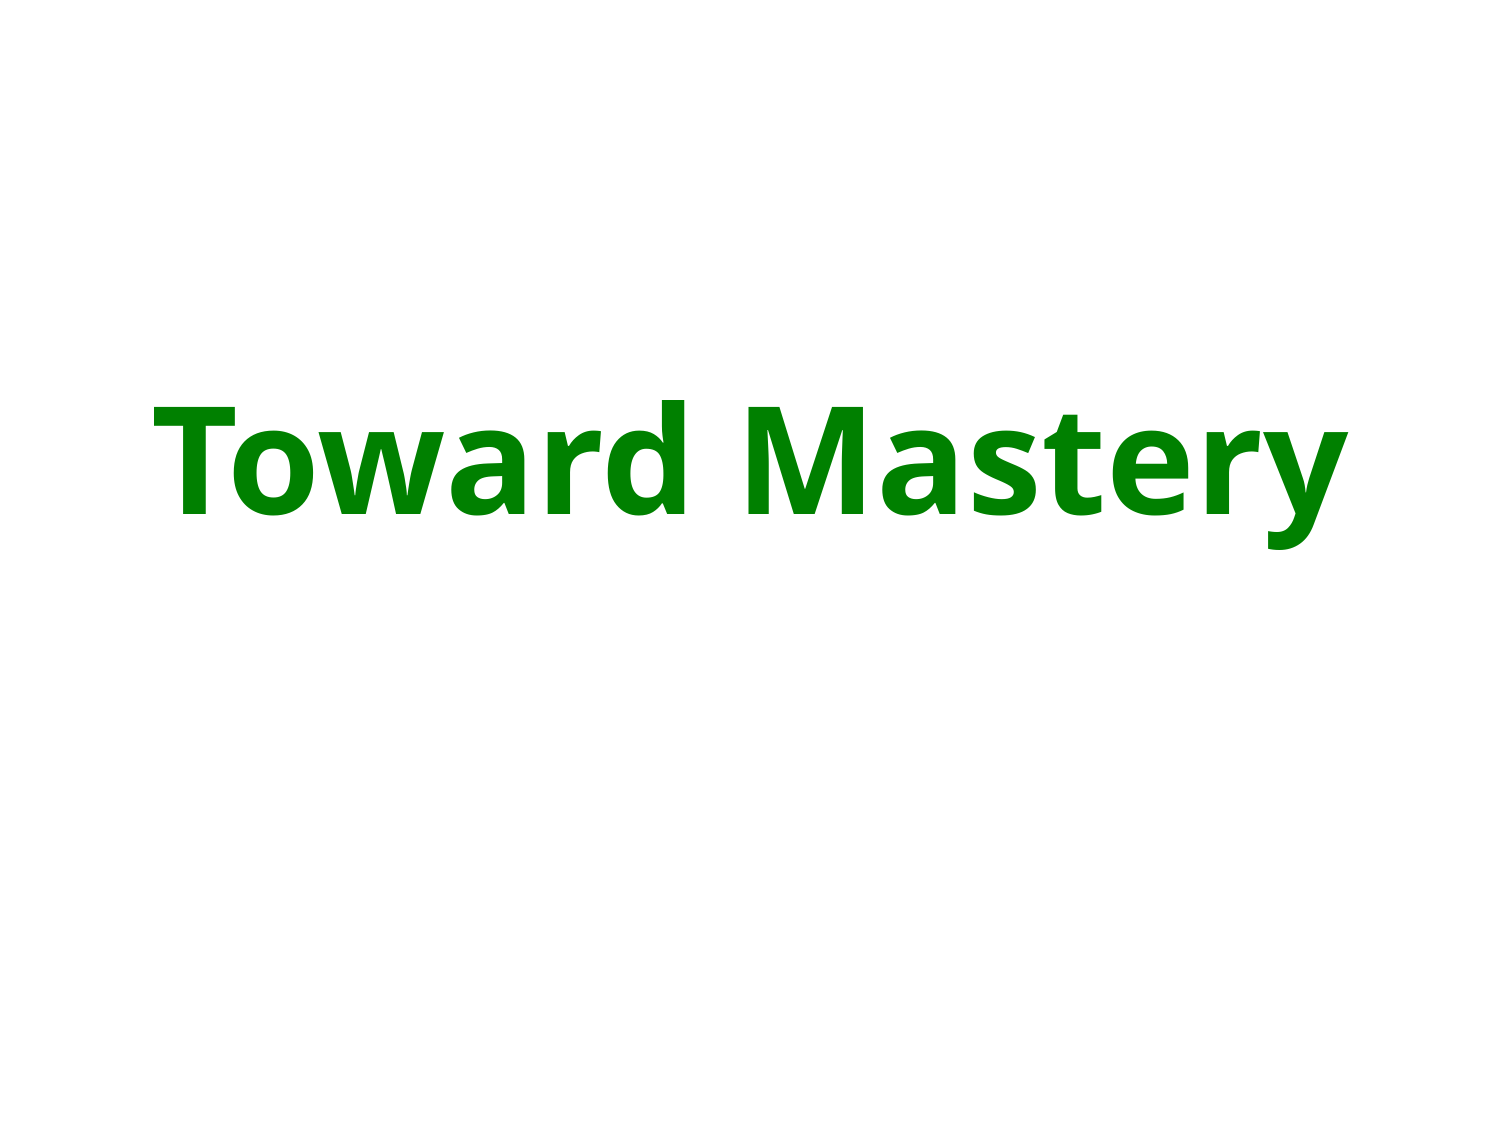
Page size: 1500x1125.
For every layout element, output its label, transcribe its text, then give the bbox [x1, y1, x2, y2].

title Toward Mastery [75, 360, 1425, 549]
